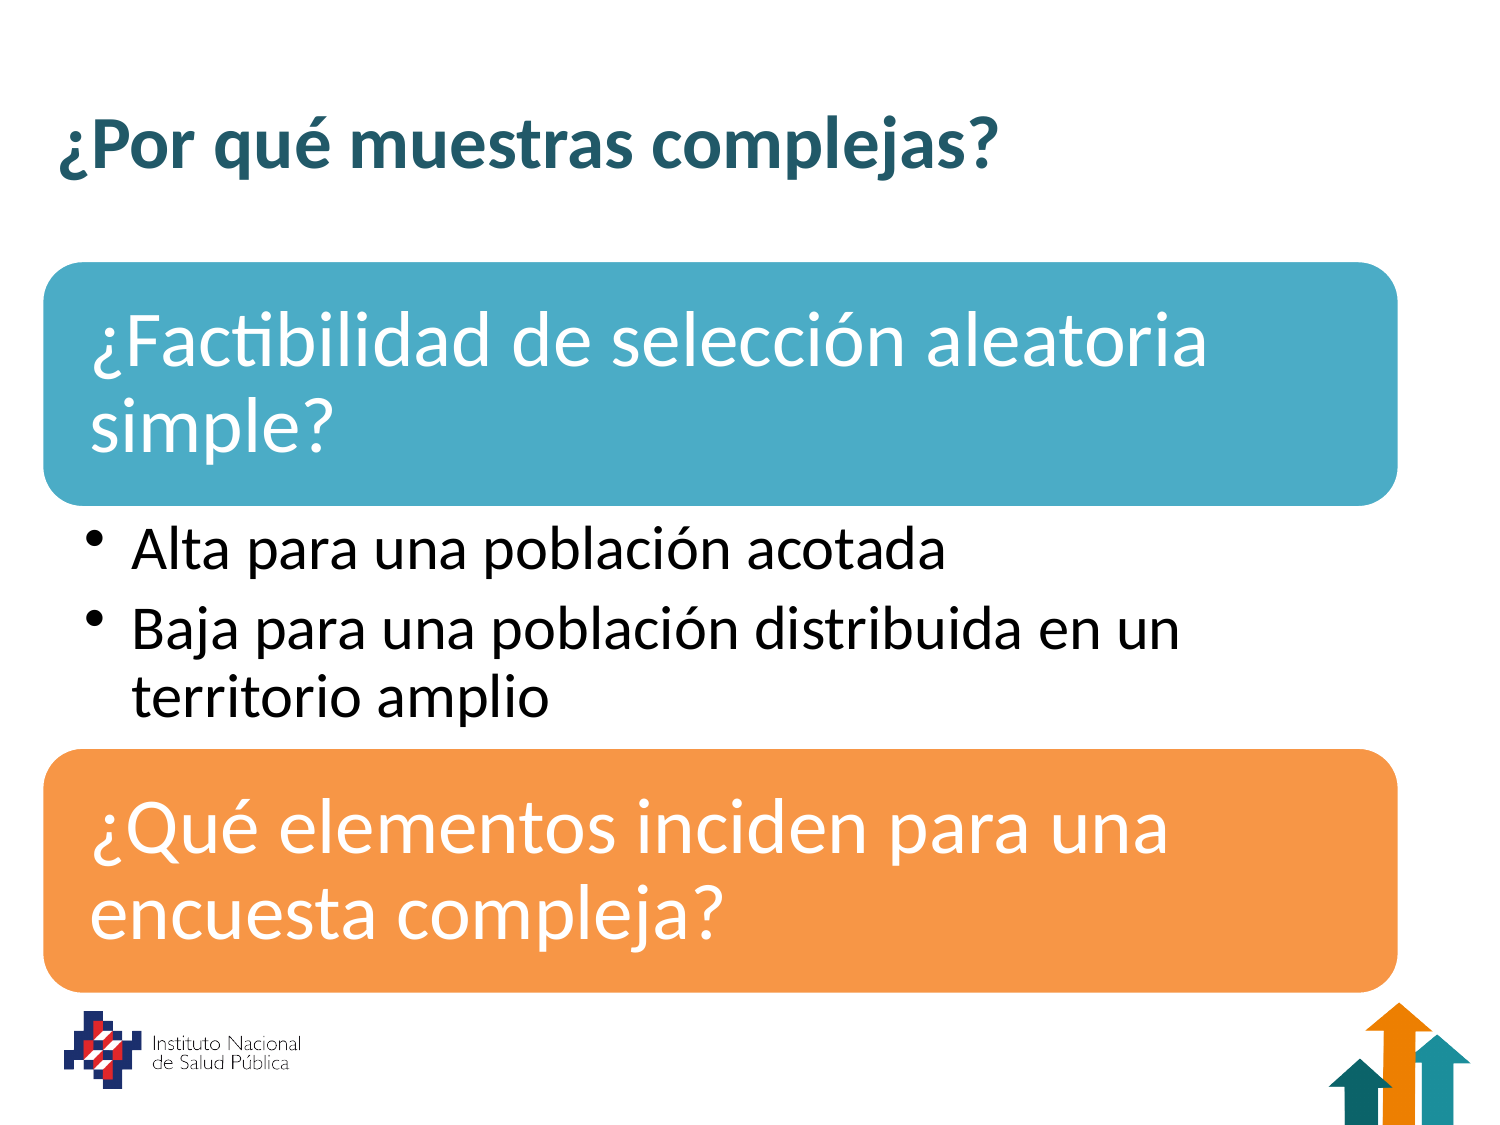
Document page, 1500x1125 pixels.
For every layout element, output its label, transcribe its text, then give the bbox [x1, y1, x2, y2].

picture [64, 1011, 300, 1089]
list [41, 255, 1400, 1000]
picture [1329, 1003, 1471, 1125]
title ¿Por qué muestras complejas? [41, 45, 1388, 233]
